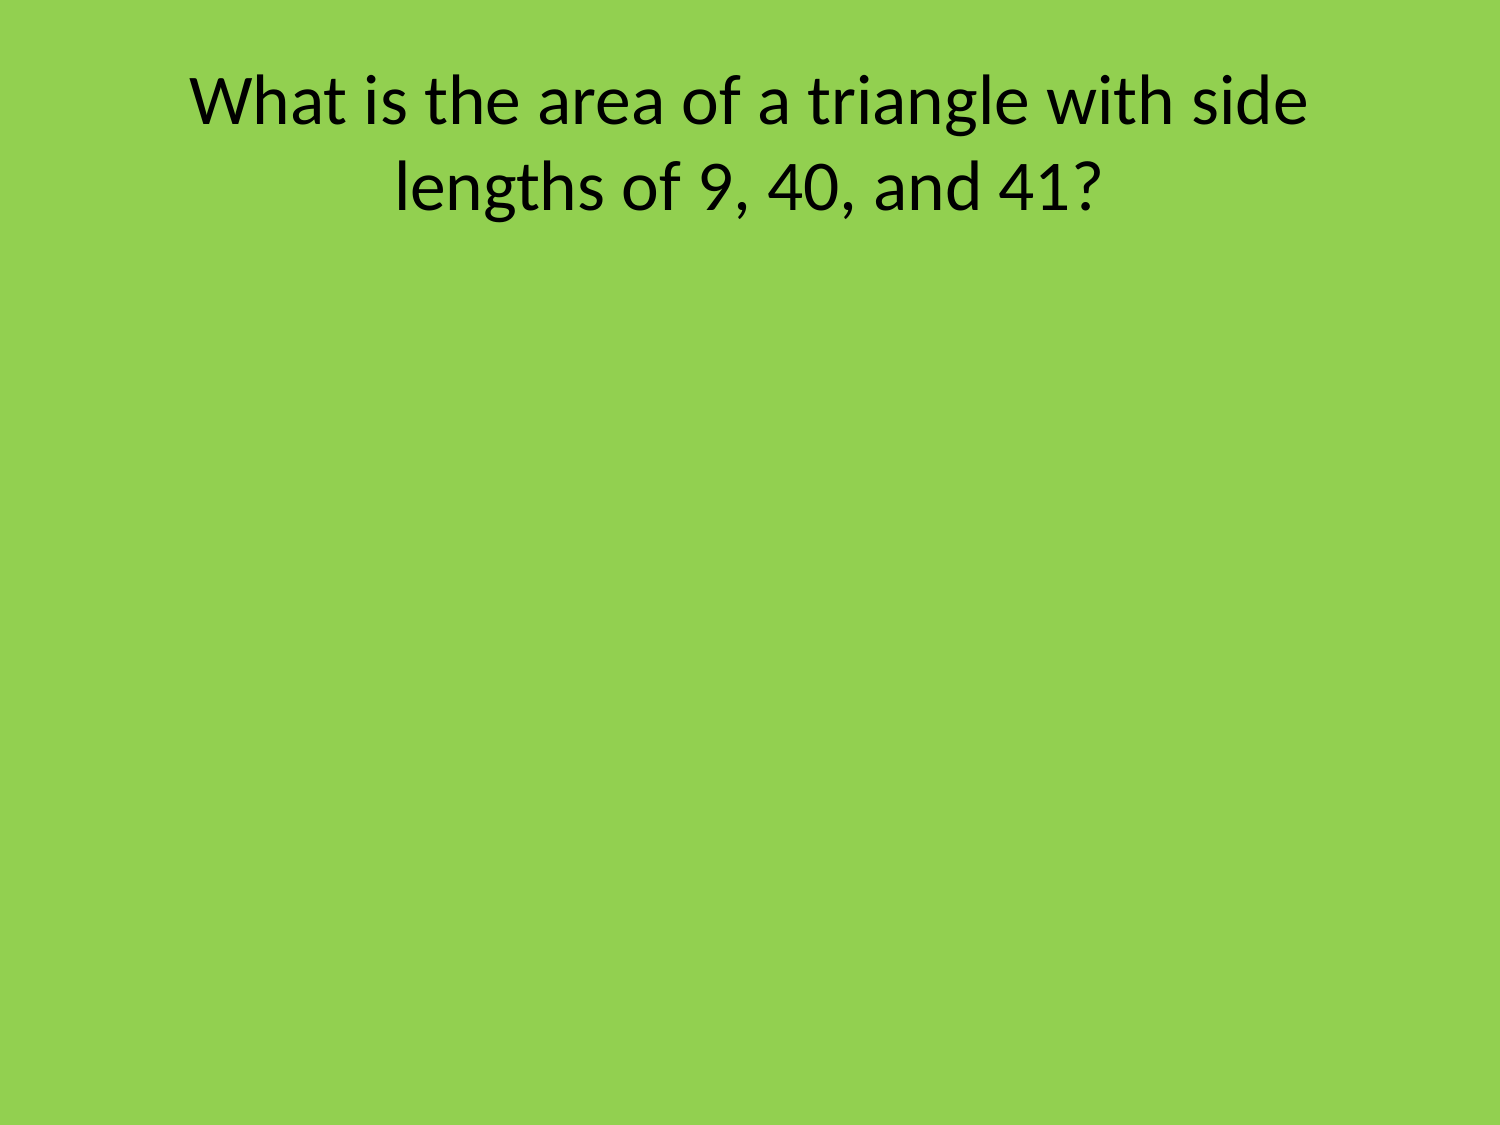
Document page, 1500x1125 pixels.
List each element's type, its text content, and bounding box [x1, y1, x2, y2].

title What is the area of a triangle with side lengths of 9, 40, and 41? [75, 45, 1425, 233]
